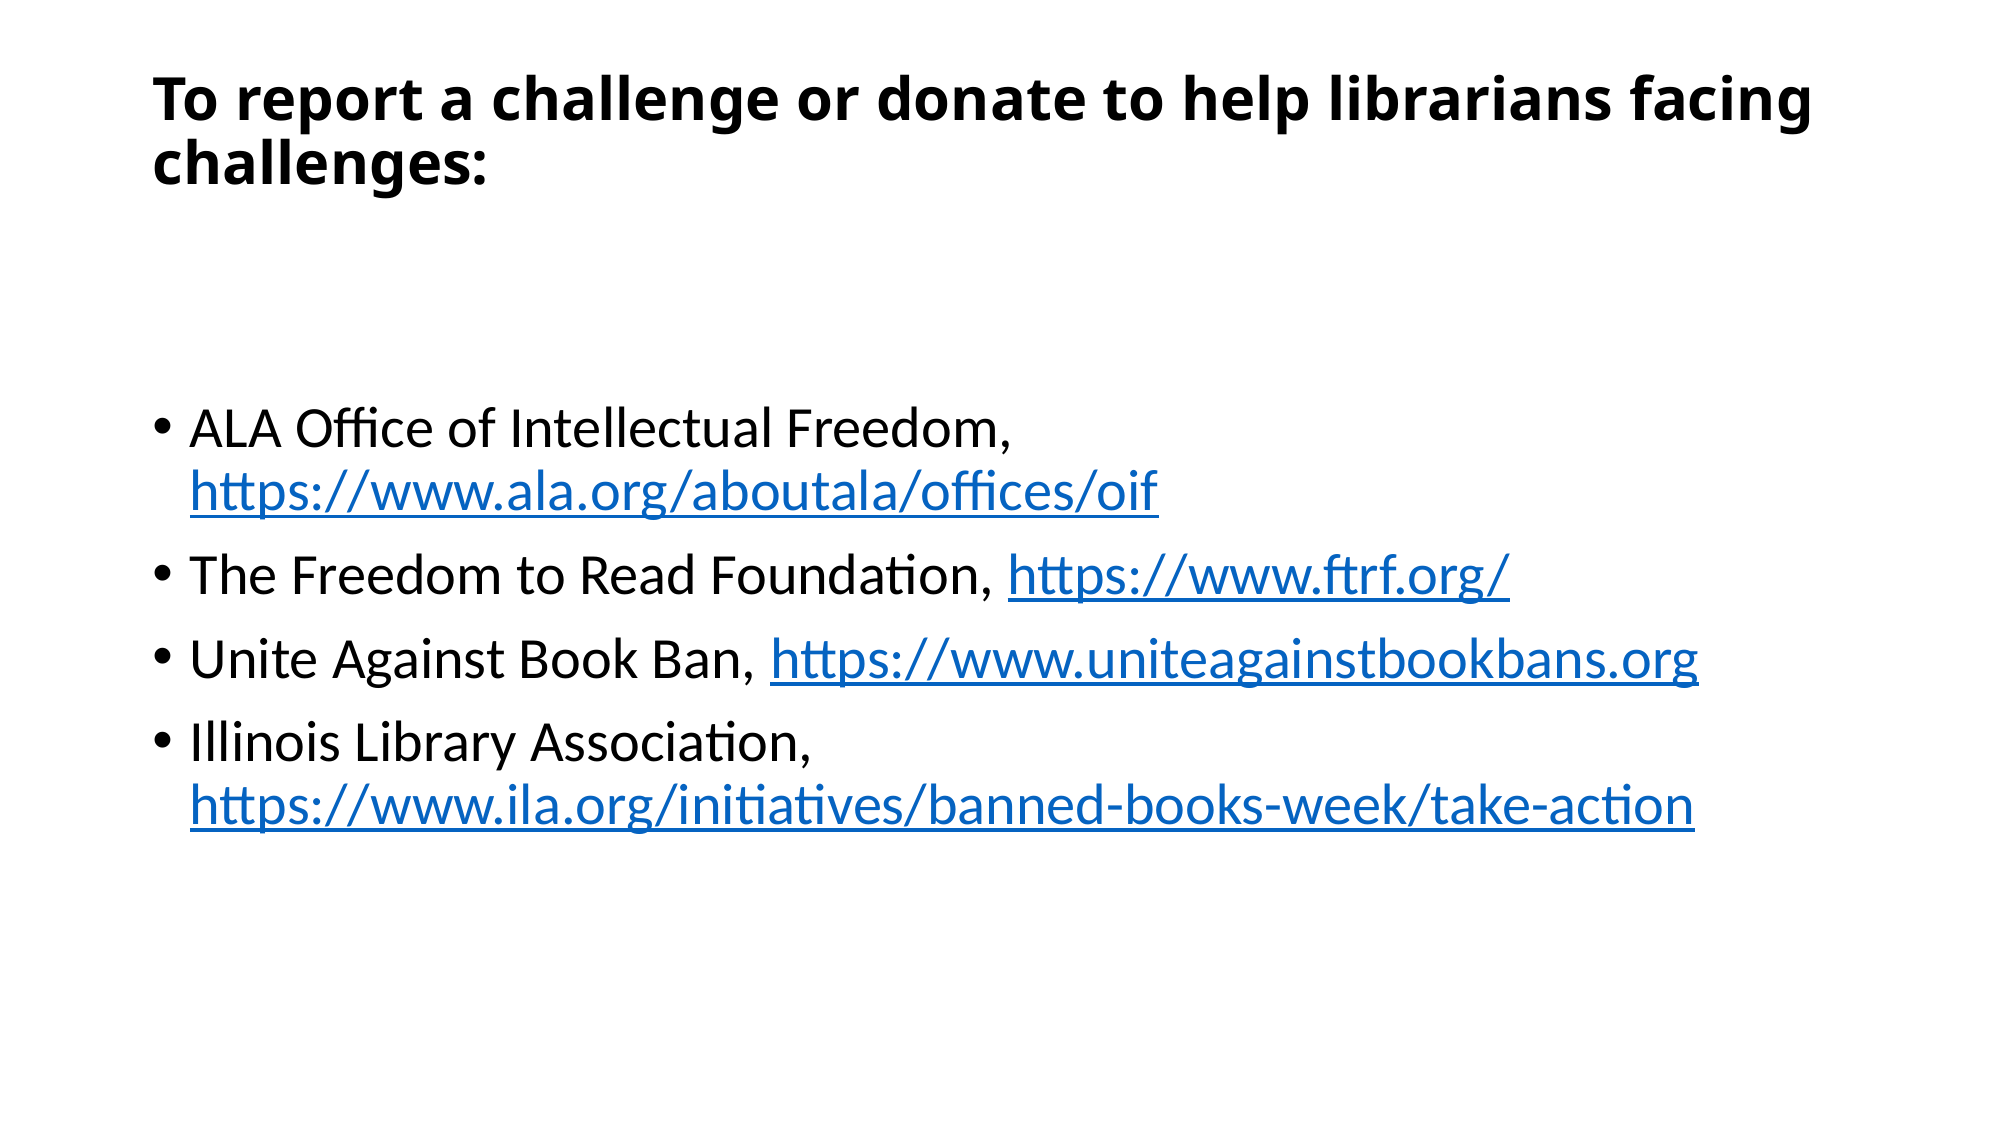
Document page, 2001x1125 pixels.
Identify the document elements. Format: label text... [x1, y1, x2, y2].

list ALA Office of Intellectual Freedom, https://www.ala.org/aboutala/offices/oif The Freedom to Read Foundation, https://www.ftrf.org/ Unite Against Book Ban, https://www.uniteagainstbookbans.org Illinois Library Association, https://www.ila.org/initiatives/banned-books-week/take-action [137, 299, 1863, 1014]
title To report a challenge or donate to help librarians facing challenges: [137, 59, 1863, 278]
